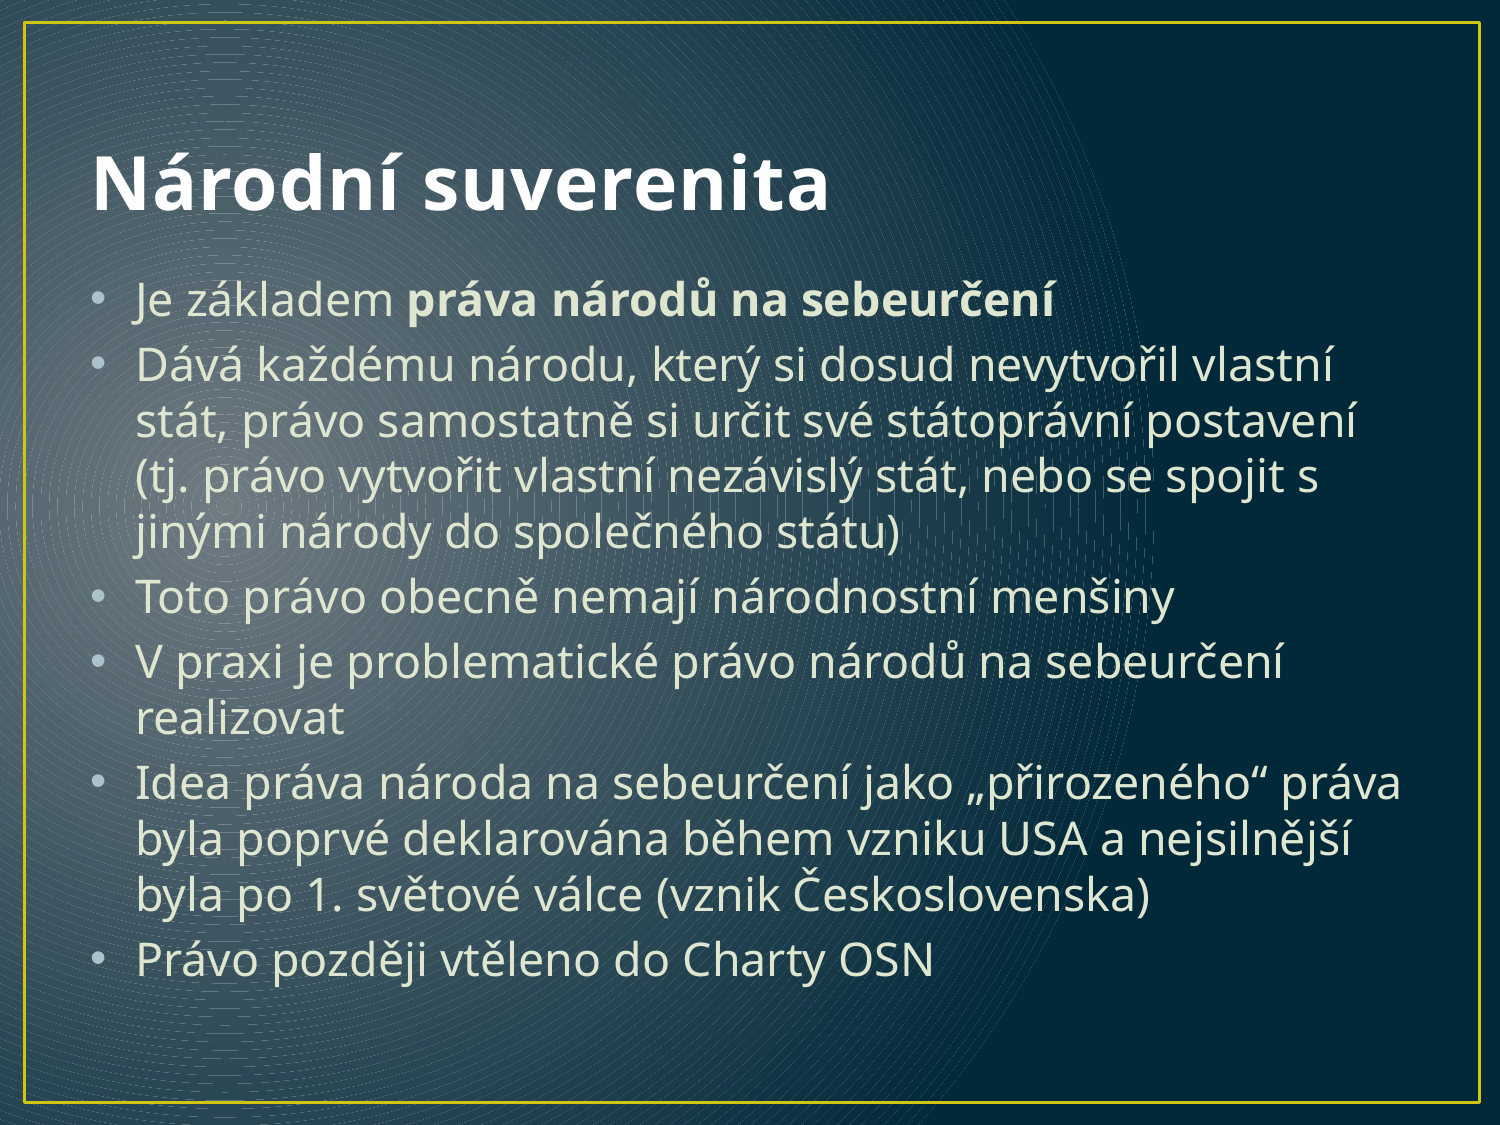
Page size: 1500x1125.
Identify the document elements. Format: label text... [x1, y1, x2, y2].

title Národní suverenita [75, 45, 1425, 233]
list Je základem práva národů na sebeurčení Dává každému národu, který si dosud nevytvořil vlastní stát, právo samostatně si určit své státoprávní postavení (tj. právo vytvořit vlastní nezávislý stát, nebo se spojit s jinými národy do společného státu) Toto právo obecně nemají národnostní menšiny V praxi je problematické právo národů na sebeurčení realizovat Idea práva národa na sebeurčení jako „přirozeného“ práva byla poprvé deklarována během vzniku USA a nejsilnější byla po 1. světové válce (vznik Československa) Právo později vtěleno do Charty OSN [75, 262, 1425, 1005]
